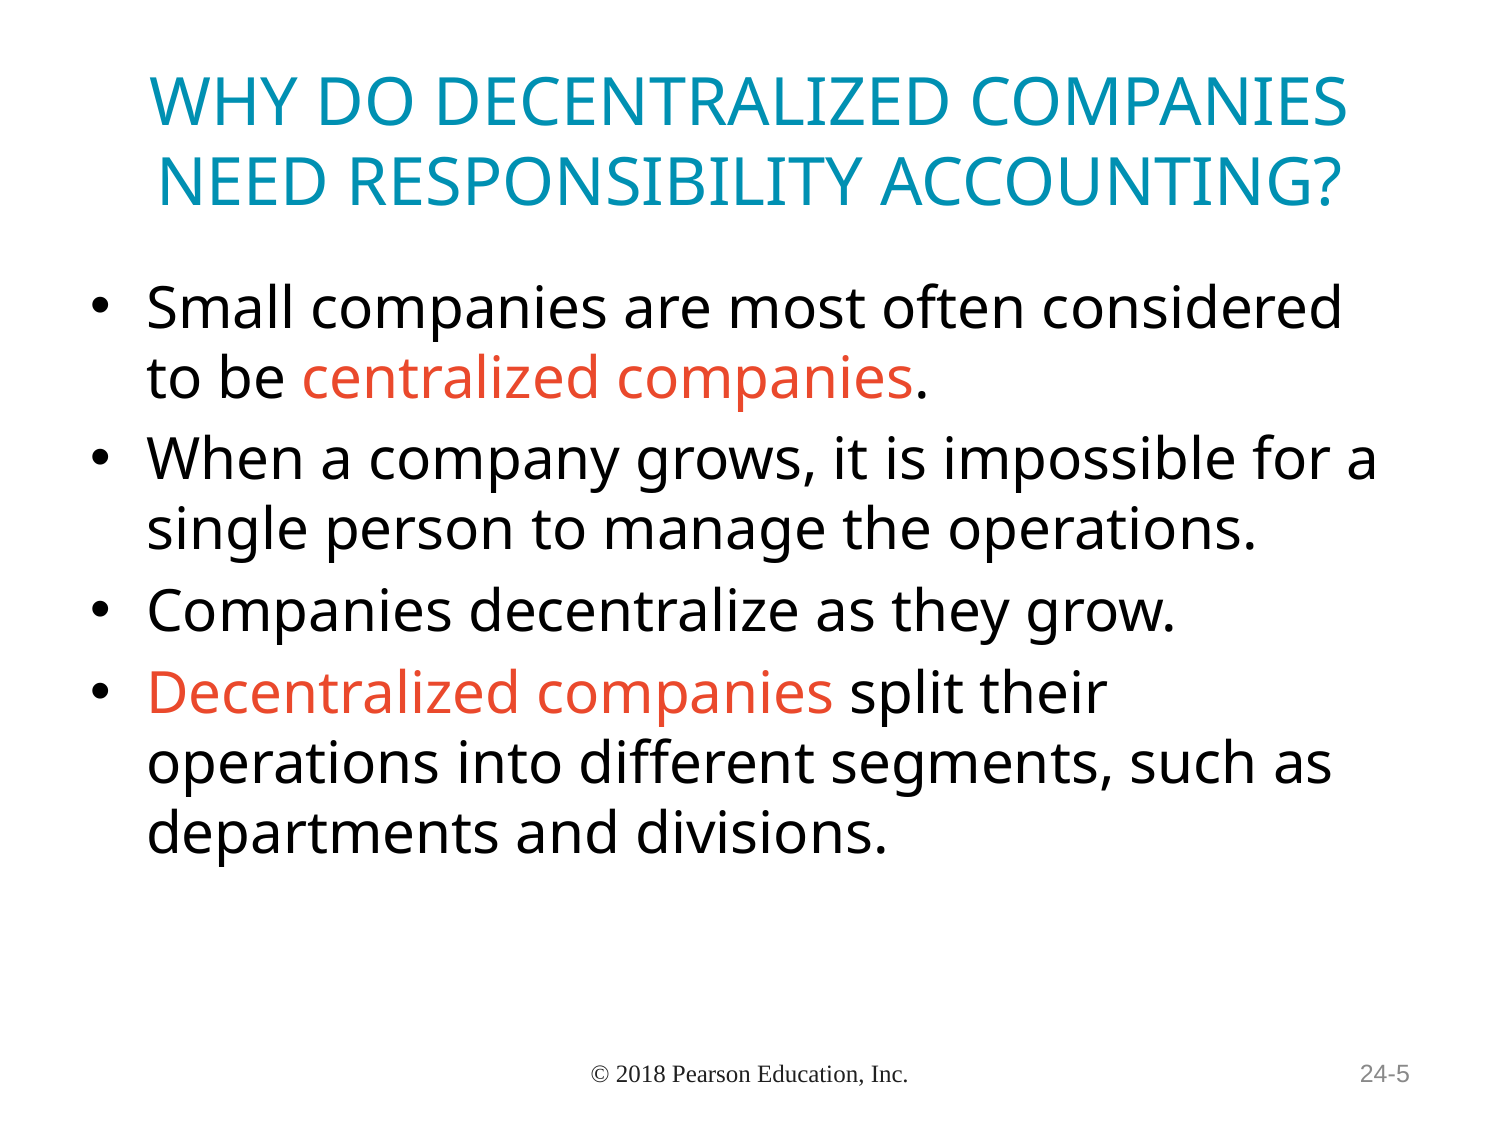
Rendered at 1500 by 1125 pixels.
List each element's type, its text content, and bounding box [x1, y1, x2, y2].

list Small companies are most often considered to be centralized companies. When a company grows, it is impossible for a single person to manage the operations. Companies decentralize as they grow. Decentralized companies split their operations into different segments, such as departments and divisions. [75, 262, 1425, 1005]
title WHY DO DECENTRALIZED COMPANIES NEED RESPONSIBILITY ACCOUNTING? [75, 45, 1425, 233]
slide_number 24-5 [1074, 1042, 1425, 1103]
footer © 2018 Pearson Education, Inc. [512, 1042, 988, 1103]
